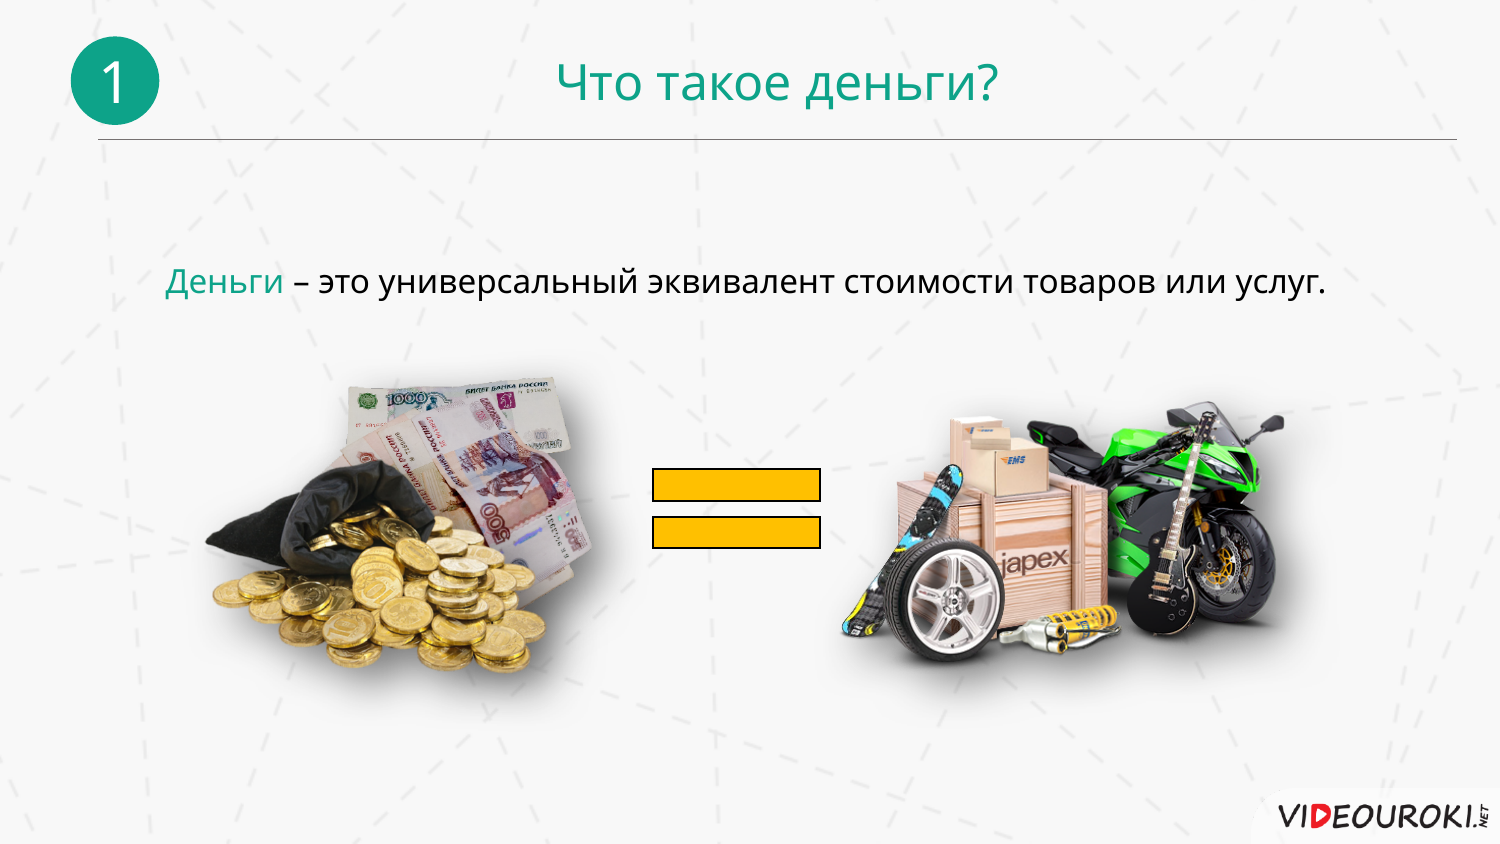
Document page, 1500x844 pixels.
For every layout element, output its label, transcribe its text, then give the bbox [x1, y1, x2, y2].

text_box Что такое деньги? [141, 50, 1457, 119]
picture [0, 0, 1500, 844]
text_box 1 [69, 35, 161, 126]
text_box Деньги – это универсальный эквивалент стоимости товаров или услуг. [150, 252, 1349, 308]
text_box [204, 376, 1296, 674]
